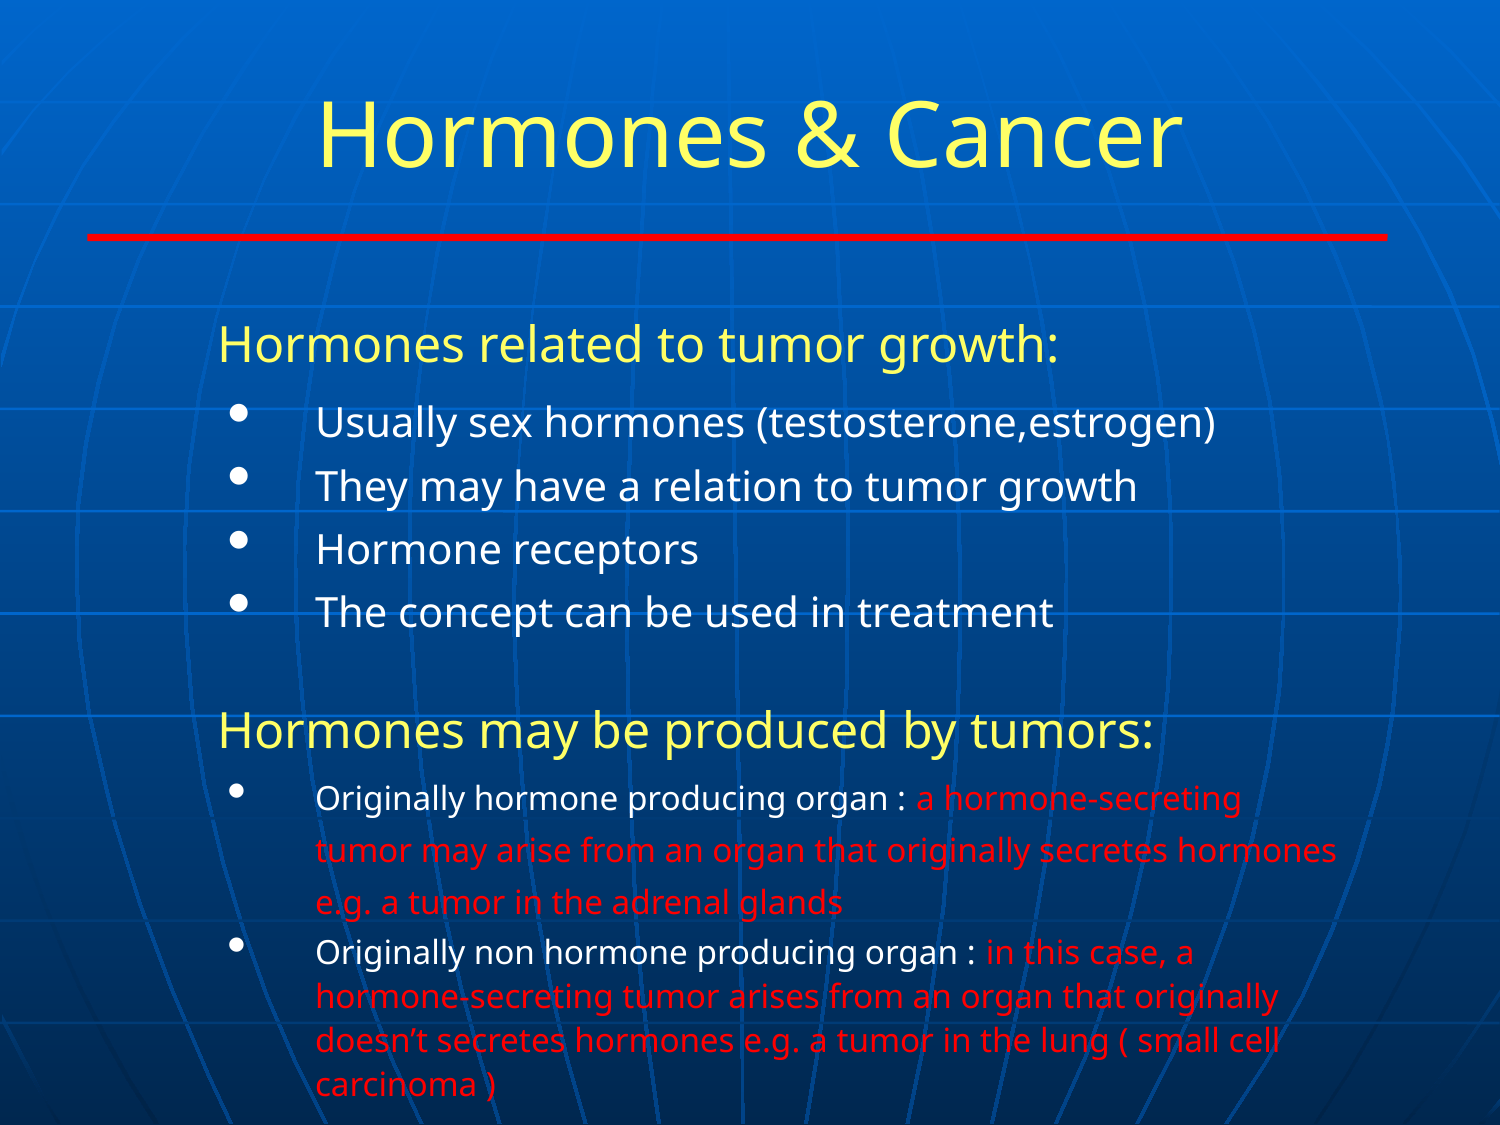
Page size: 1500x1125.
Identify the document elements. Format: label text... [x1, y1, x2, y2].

title Hormones & Cancer [74, 37, 1426, 226]
slide_number 18 [1074, 1023, 1426, 1100]
footer 428 surgery team [512, 1024, 988, 1101]
list Hormones related to tumor growth: Usually sex hormones (testosterone,estrogen) They may have a relation to tumor growth Hormone receptors The concept can be used in treatment Hormones may be produced by tumors: Originally hormone producing organ : a hormone-secreting tumor may arise from an organ that originally secretes hormones e.g. a tumor in the adrenal glands Originally non hormone producing organ : in this case, a hormone-secreting tumor arises from an organ that originally doesn’t secretes hormones e.g. a tumor in the lung ( small cell carcinoma ) [137, 287, 1363, 1031]
